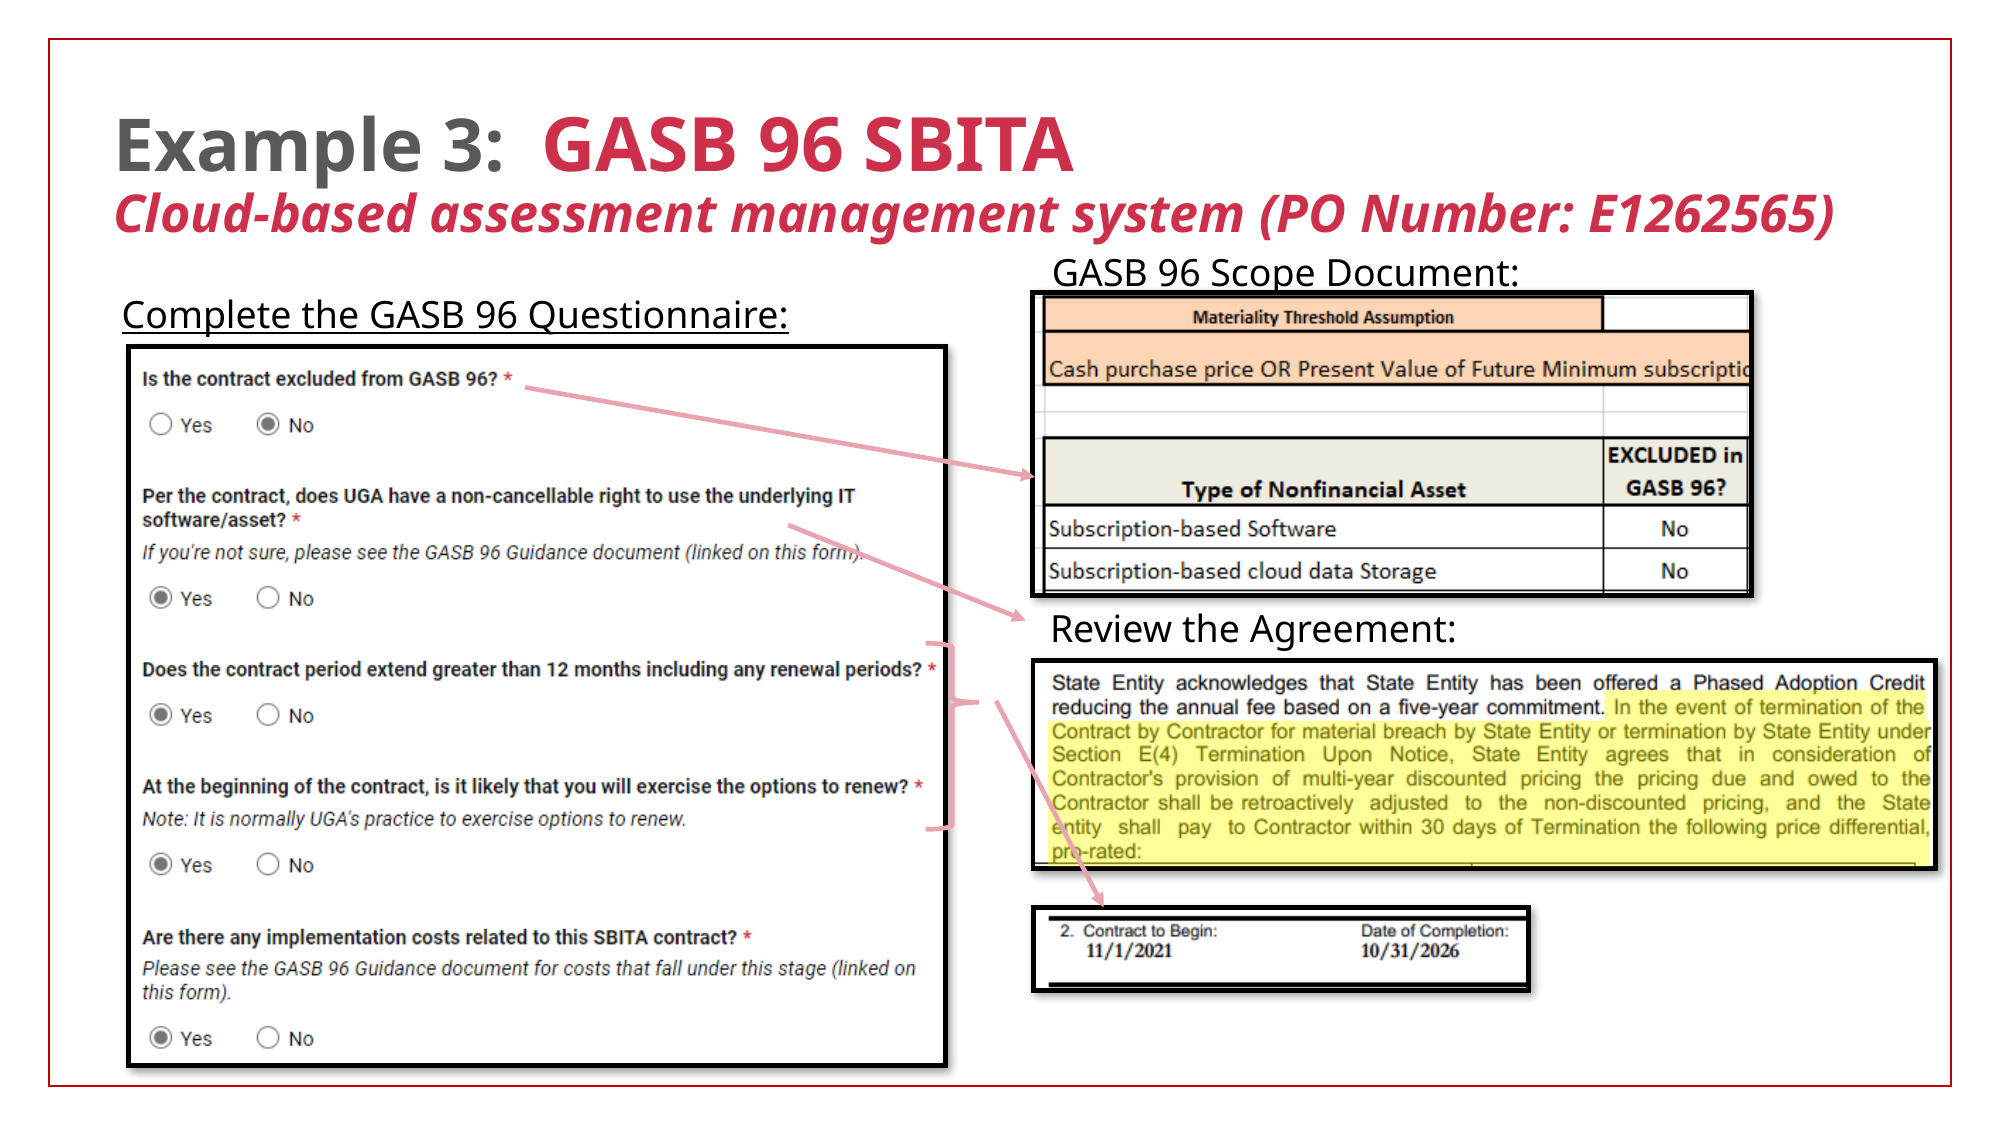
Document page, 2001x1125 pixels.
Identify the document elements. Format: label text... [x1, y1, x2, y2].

text_box [944, 643, 979, 829]
text_box GASB 96 Scope Document: [1036, 246, 1819, 496]
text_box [996, 700, 1104, 908]
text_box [788, 524, 1026, 621]
text_box Review the Agreement: [1035, 602, 1860, 663]
picture [1035, 663, 1933, 867]
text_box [524, 387, 1035, 477]
picture [1035, 910, 1527, 989]
picture [1034, 294, 1750, 593]
text_box Complete the GASB 96 Questionnaire: [106, 283, 1593, 344]
picture [130, 348, 944, 1063]
text_box [48, 38, 1952, 1087]
